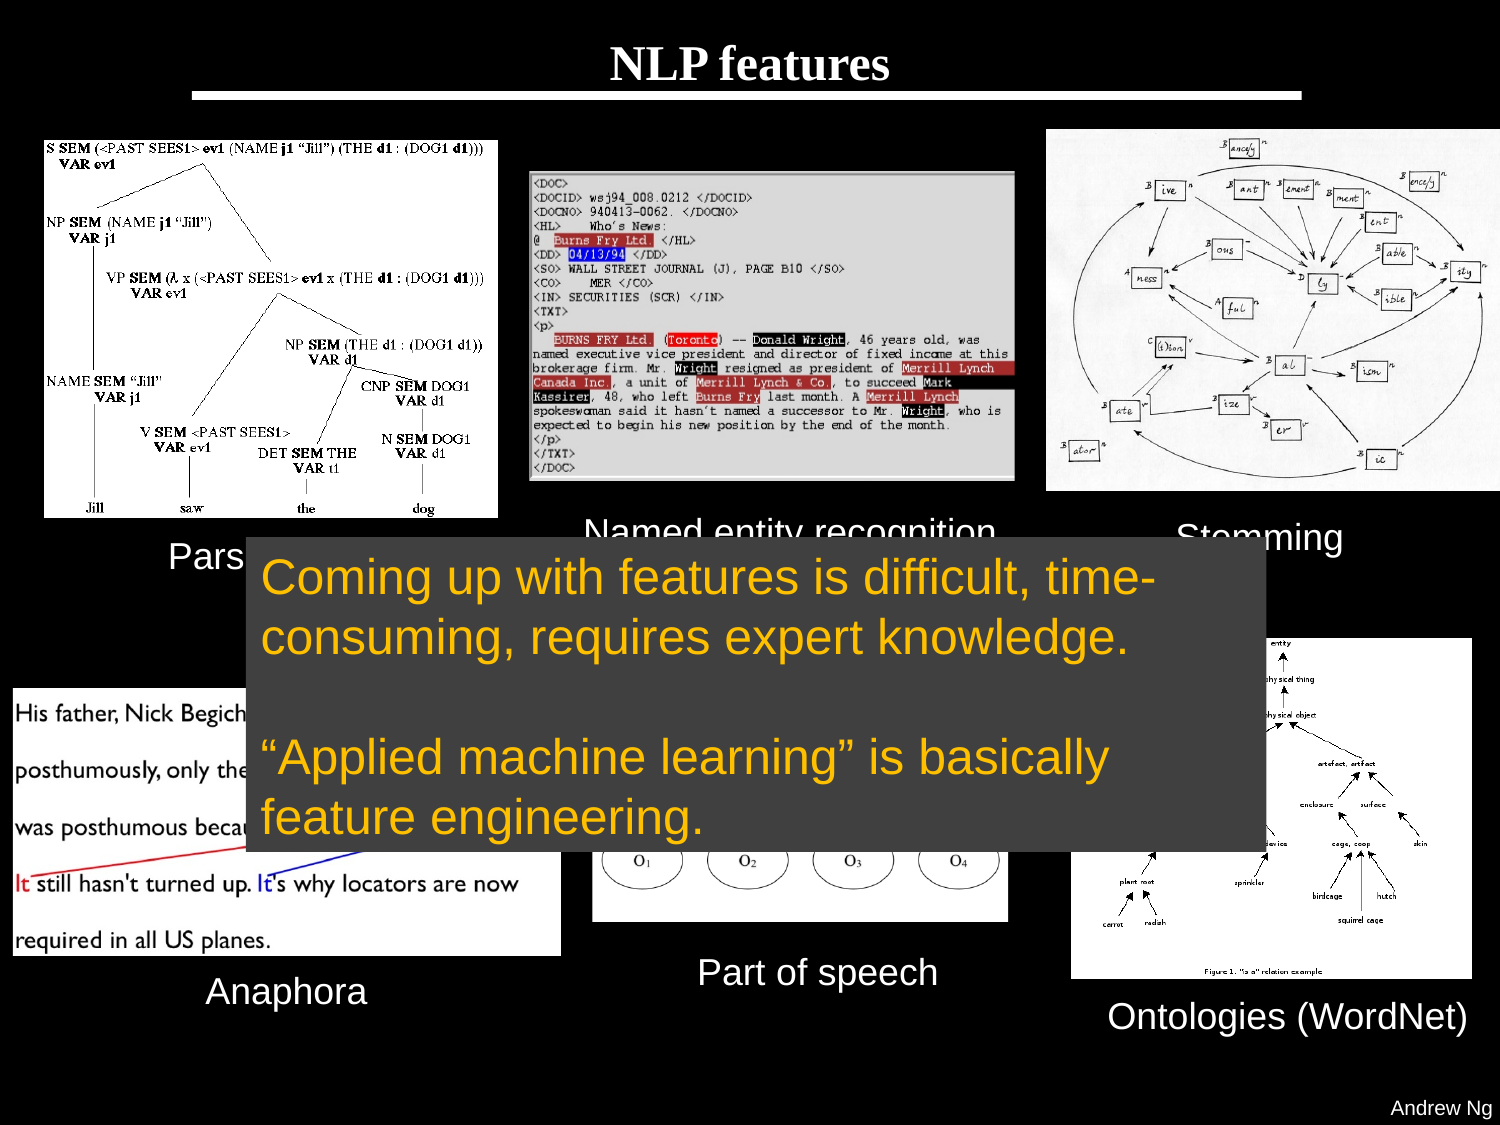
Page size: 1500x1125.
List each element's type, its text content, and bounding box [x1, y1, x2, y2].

text_box Stemming [1160, 505, 1359, 566]
picture [592, 688, 1009, 922]
text_box Part of speech [682, 940, 954, 1001]
title NLP features [224, 34, 1276, 86]
picture [1045, 129, 1500, 492]
picture [12, 688, 562, 956]
text_box Coming up with features is difficult, time-consuming, requires expert knowledge. “Applied machine learning” is basically feature engineering. [245, 537, 1267, 852]
text_box Named entity recognition [568, 500, 1012, 537]
picture [529, 171, 1015, 481]
text_box Anaphora [190, 964, 383, 1020]
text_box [1070, 637, 1487, 1046]
picture [44, 140, 499, 518]
text_box Parser features [153, 527, 439, 585]
